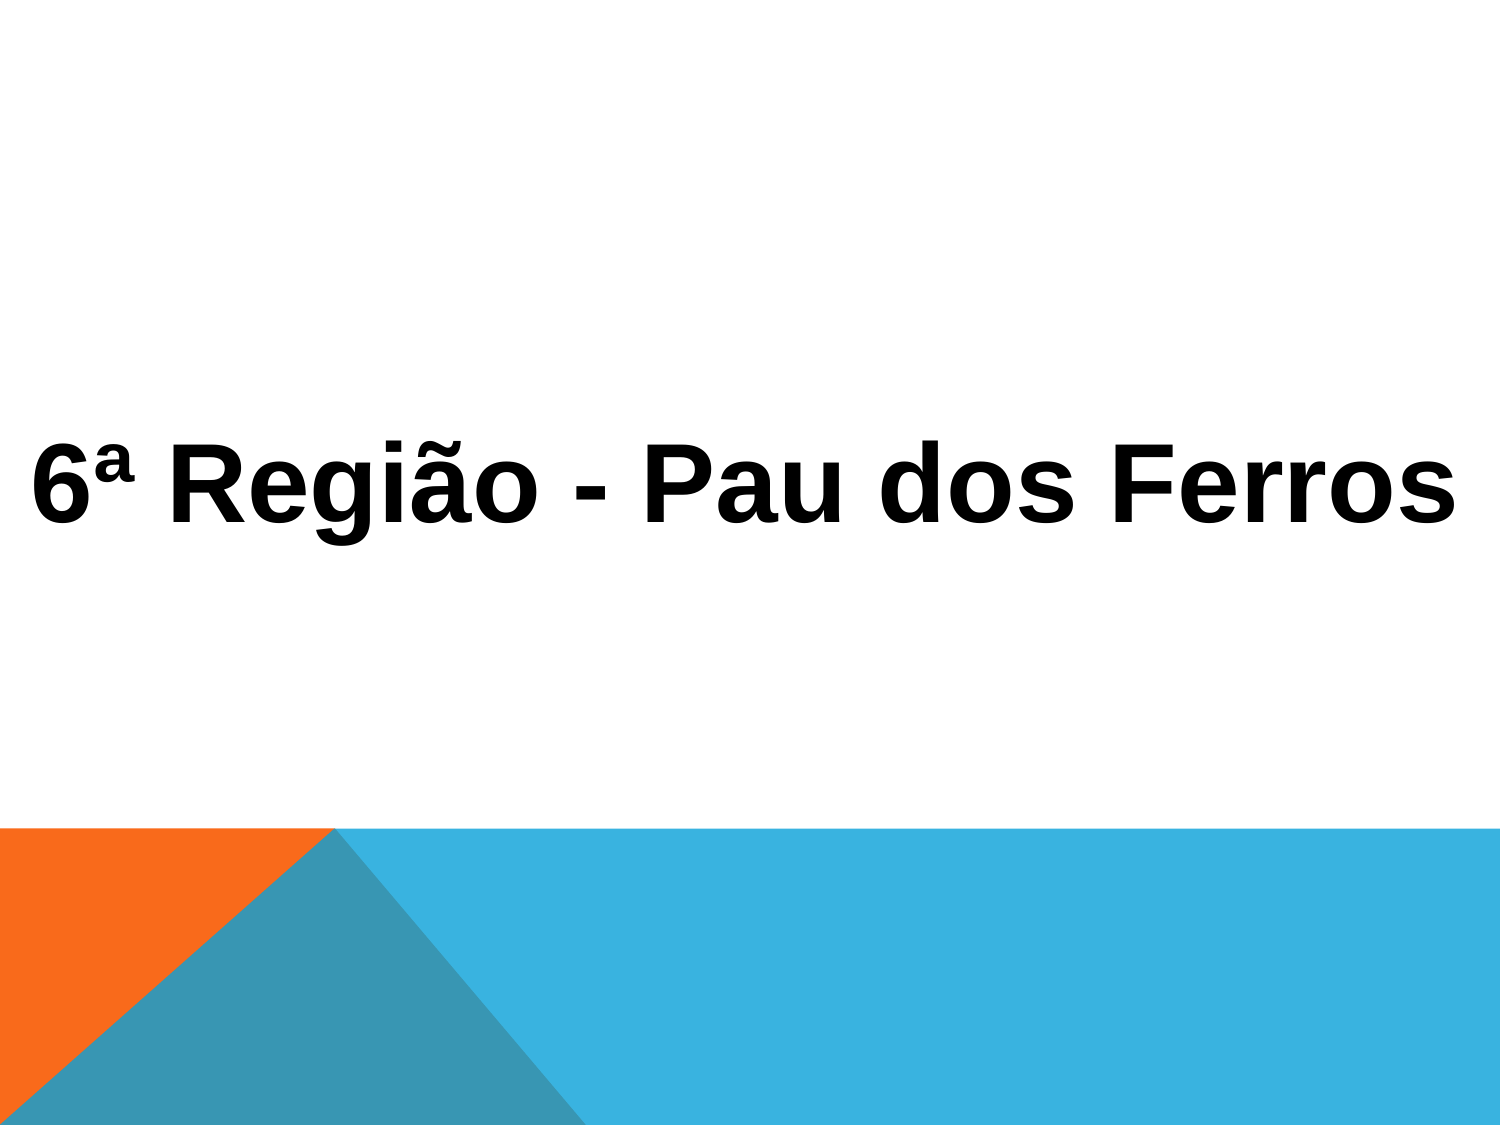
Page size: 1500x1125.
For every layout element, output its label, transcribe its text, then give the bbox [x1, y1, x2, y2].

text_box 6ª Região - Pau dos Ferros [0, 267, 1496, 552]
